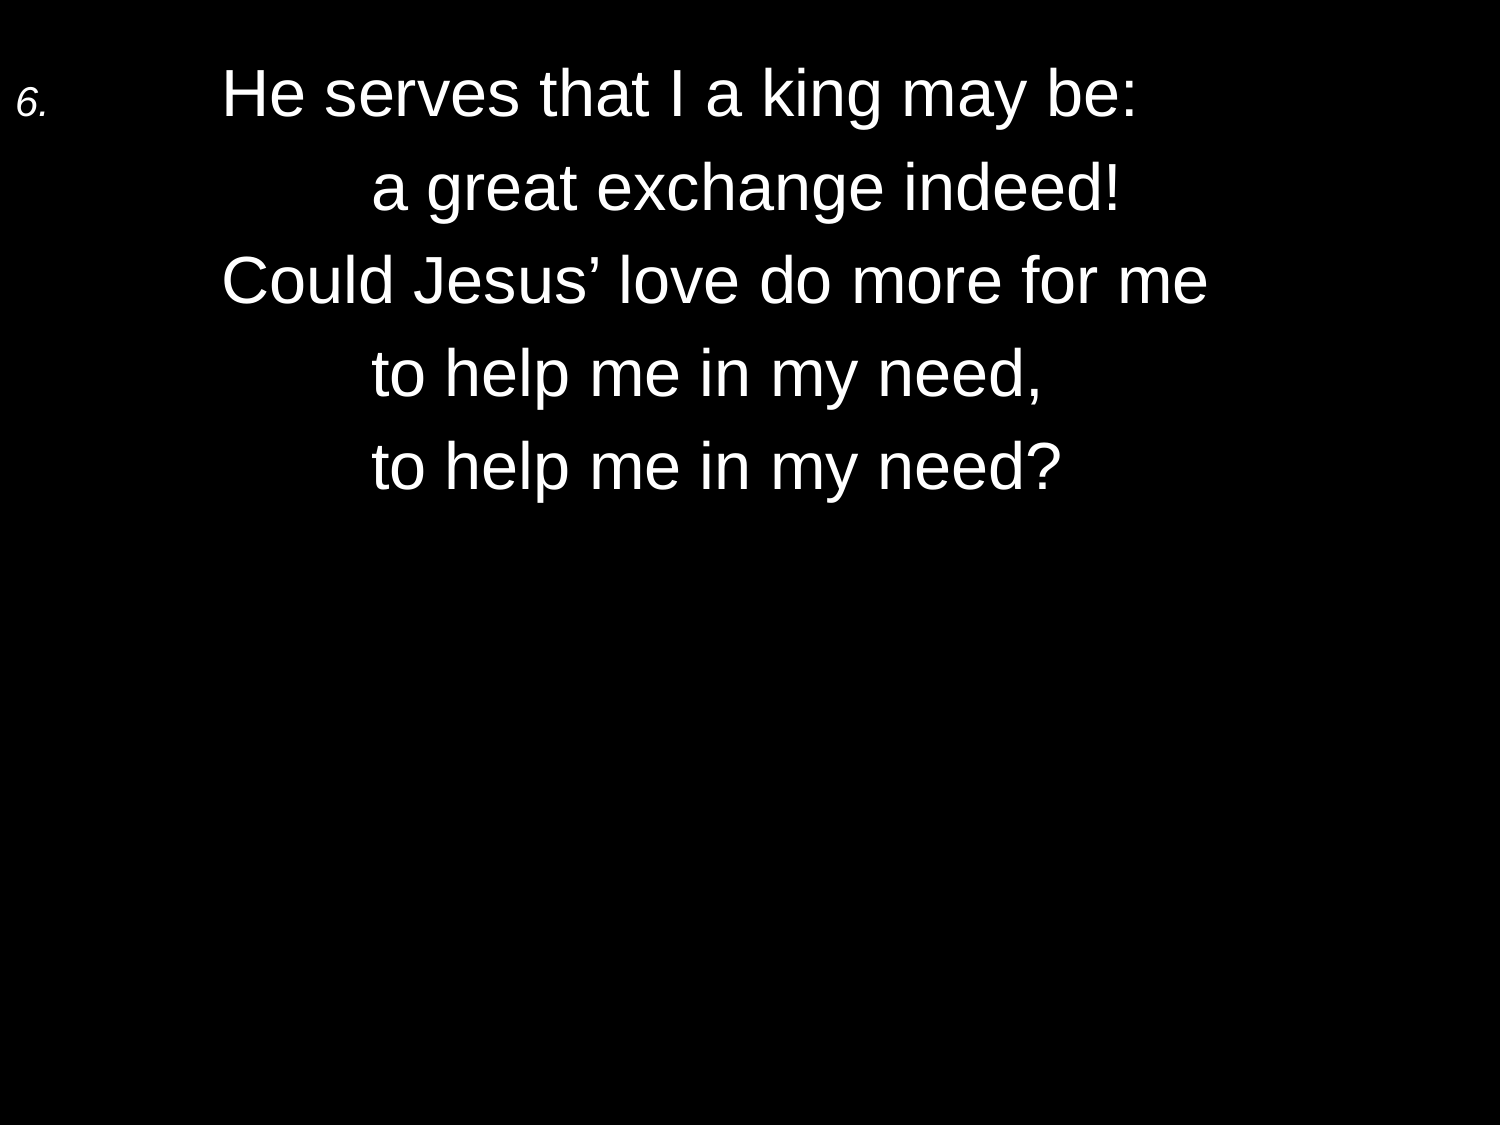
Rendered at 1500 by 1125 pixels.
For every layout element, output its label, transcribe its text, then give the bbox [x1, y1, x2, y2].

list 6. He serves that I a king may be: a great exchange indeed! Could Jesus’ love do more for me to help me in my need, to help me in my need? [0, 42, 1500, 1047]
